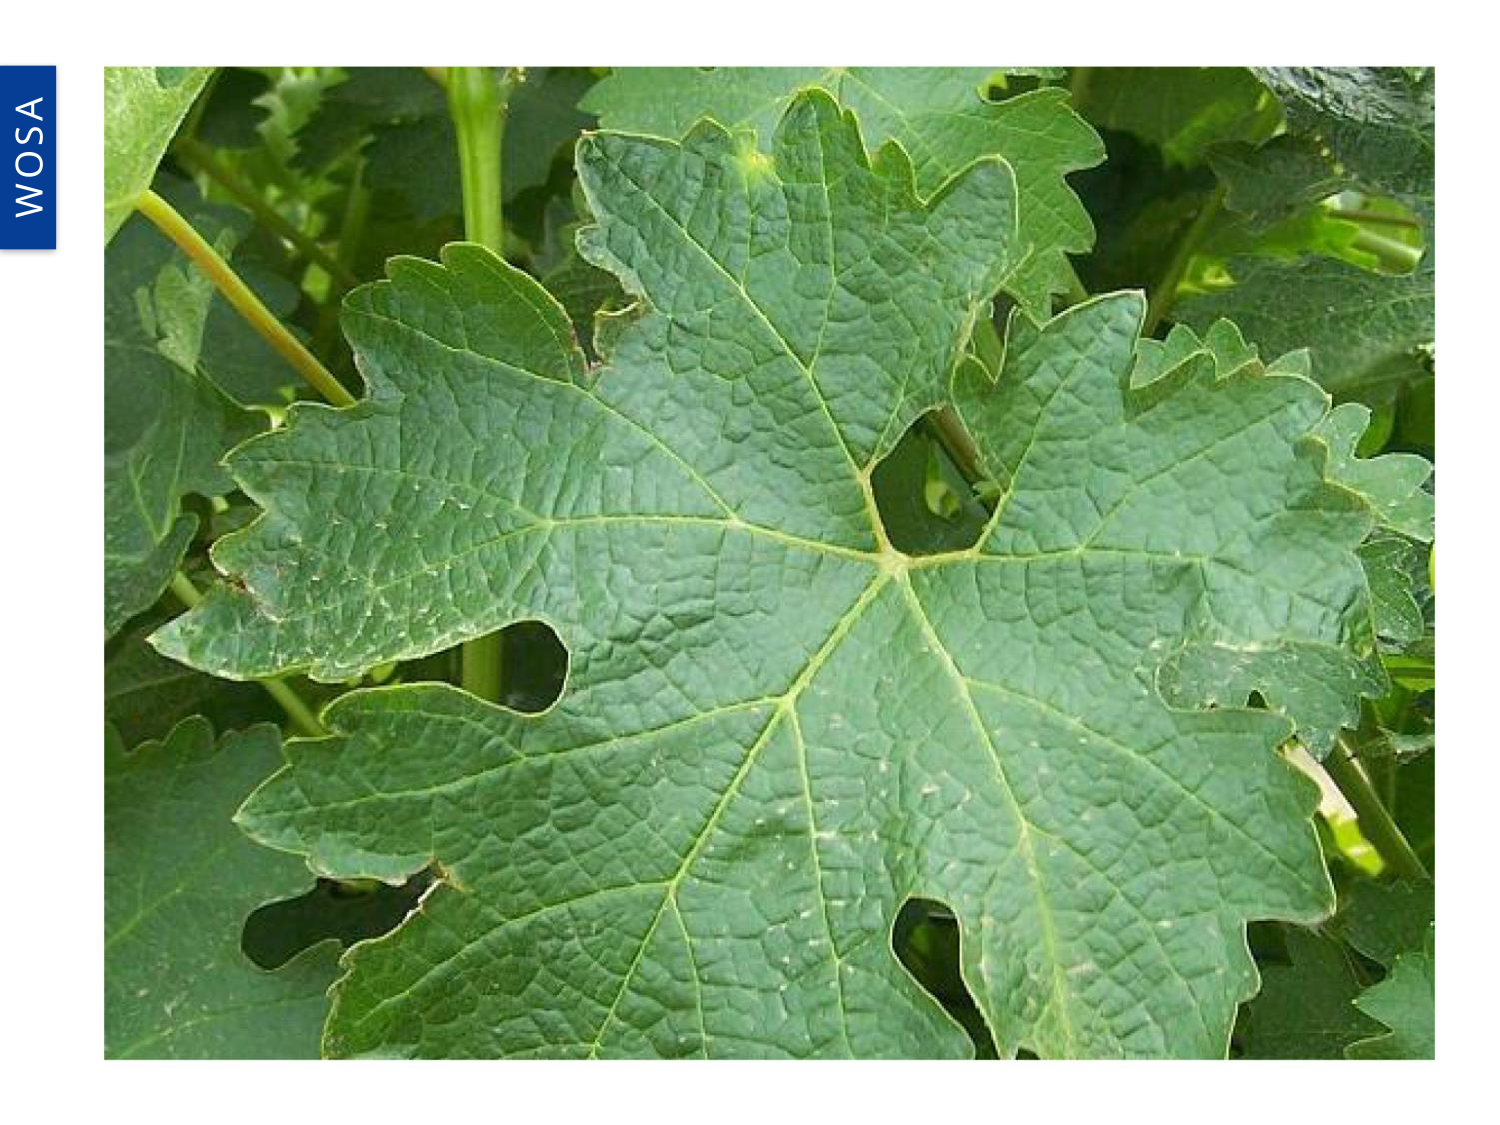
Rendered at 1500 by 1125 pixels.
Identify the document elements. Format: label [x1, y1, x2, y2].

picture [0, 0, 1500, 1125]
text_box [0, 65, 59, 250]
